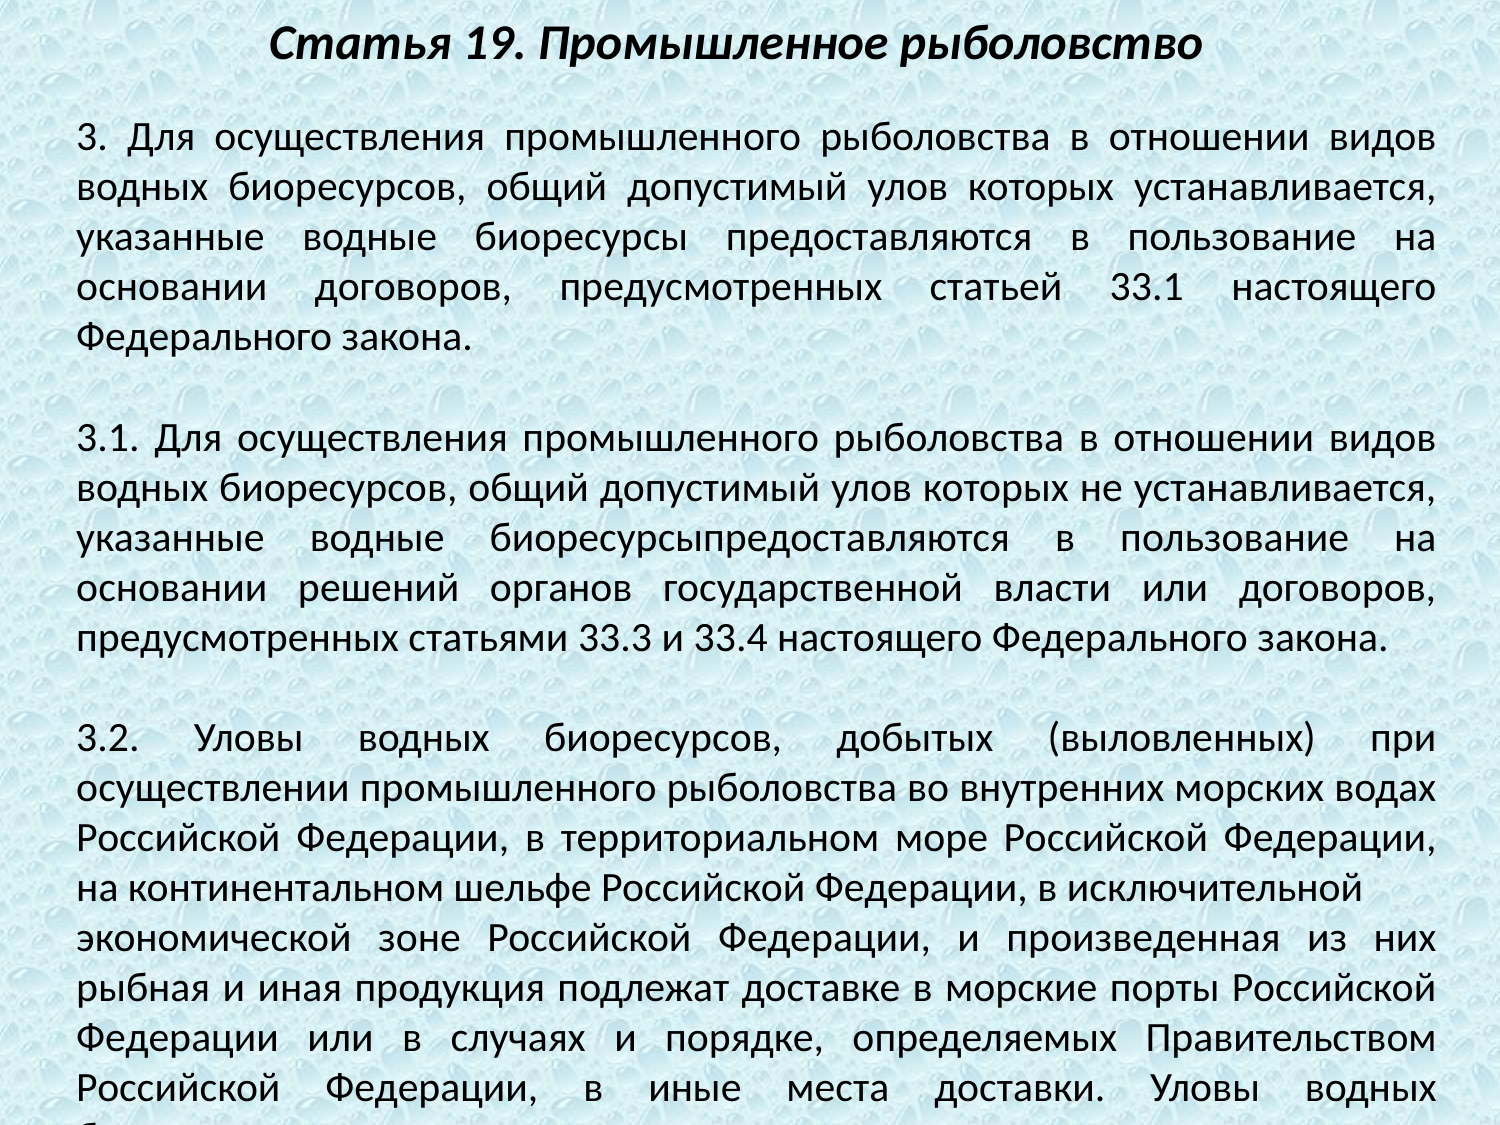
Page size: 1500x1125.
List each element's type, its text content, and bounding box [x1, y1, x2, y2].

text_box Статья 19. Промышленное рыболовство [17, 1, 1456, 77]
text_box 3. Для осуществления промышленного рыболовства в отношении видов водных биоресурсов, общий допустимый улов которых устанавливается, указанные водные биоресурсы предоставляются в пользование на основании договоров, предусмотренных статьей 33.1 настоящего Федерального закона. 3.1. Для осуществления промышленного рыболовства в отношении видов водных биоресурсов, общий допустимый улов которых не устанавливается, указанные водные биоресурсыпредоставляются в пользование на основании решений органов государственной власти или договоров, предусмотренных статьями 33.3 и 33.4 настоящего Федерального закона. 3.2. Уловы водных биоресурсов, добытых (выловленных) при осуществлении промышленного рыболовства во внутренних морских водах Российской Федерации, в территориальном море Российской Федерации, на континентальном шельфе Российской Федерации, в исключительной экономической зоне Российской Федерации, и произведенная из них рыбная и иная продукция подлежат доставке в морские порты Российской Федерации или в случаях и порядке, определяемых Правительством Российской Федерации, в иные места доставки. Уловы водных биоресурсов, добытых (выловленных) при осуществлении промышленного рыболовства в иных определенных Правительством Российской Федерации районах, и произведенная из них рыбная и иная продукция подлежат доставке на территорию, установленную Правительством Российской Федерации. 3.3. Порядок доставки указанных в части 3.2 настоящей статьи уловов водных биоресурсов и произведенной из них рыбной и иной продукции в морские порты Российской Федерации, а также в случаях и порядке, определяемых Правительством Российской Федерации, в иные места доставки устанавливается Правительством Российской Федерации. 3.4. Лица, осуществляющие промышленное рыболовство и исполнившие свои обязанности, предусмотренные договорами, на основании которых возникает право на добычу (вылов) водных биоресурсов, и разрешениями на добычу (вылов) водных биоресурсов, имеют преимущественное право на предоставление таким лицам водных биоресурсов, в пользование на новый срок. 3.5. Реализация уловов водных биоресурсов, добытых (выловленных) при осуществлении промышленного рыболовства, и произведенной из них рыбной и иной продукции может осуществляться на организованных торгах в случаях и в порядке, которые установлены Правительством Российской Федерации. 4. Осуществление промышленного рыболовства индивидуальными предпринимателями и юридическими лицами, зарегистрированными в Российской Федерации, в открытом море за пределами территорий, на которые распространяется действие международных договоров Российской Федерации, с судов, плавающих под Государственным флагом Российской Федерации, не ограничивается, за исключением: 1) добычи (вылова) анадромных видов рыб, далеко мигрирующих видов рыб и других водных животных, трансграничных видов рыб и других водных животных; 2) случаев, если в целях сохранения водных биоресурсов их добыча (вылов) ограничивается в соответствии с международными договорами Российской Федерации в области рыболовства и сохранения водных биоресурсов. 5. Допускается осуществление промышленного рыболовства юридическими лицами и индивидуальными предпринимателями, зарегистрированными в Российской Федерации, в районах действия международных договоров Российской Федерации в области рыболовства и сохранения водных биоресурсов за пределами континентального шельфа Российской Федерации и исключительной экономической зоны Российской Федерации на судах, плавающих под Государственным флагом Российской Федерации и принадлежащих указанным лицам на праве собственности, или на судах, используемых на основании договоров фрахтования (бербоут-чартера и тайм-чартера), в том числе на судах, принадлежащих иностранным лицам. [61, 101, 1452, 1125]
